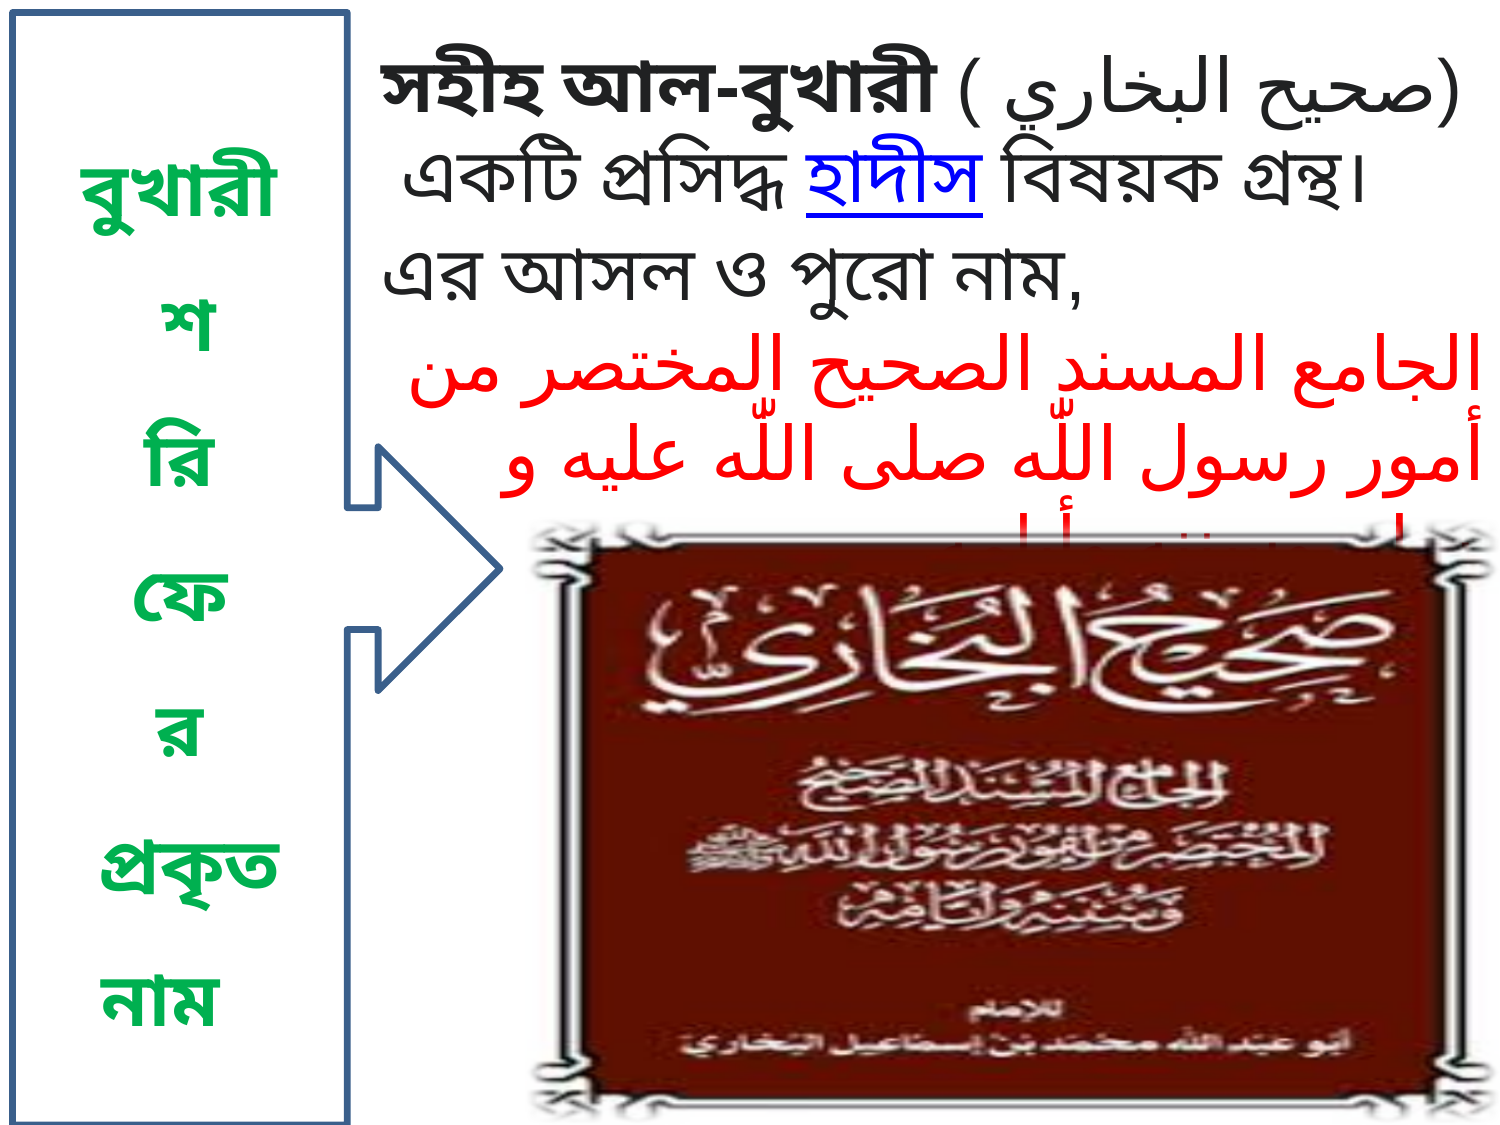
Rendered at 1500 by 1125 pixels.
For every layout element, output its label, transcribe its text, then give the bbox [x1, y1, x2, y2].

text_box বুখারী শ রি ফে র প্রকৃত নাম [10, 10, 479, 1125]
picture [524, 517, 1500, 1125]
text_box সহীহ আল-বুখারী ( صحيح البخاري‎‎) একটি প্রসিদ্ধ হাদীস বিষয়ক গ্রন্থ। এর আসল ও পুরো নাম, الجامع المسند الصحيح المختصر من أمور رسول اللّٰه صلى اللّٰه عليه و سلم وسننه وأيامه [366, 30, 1500, 593]
